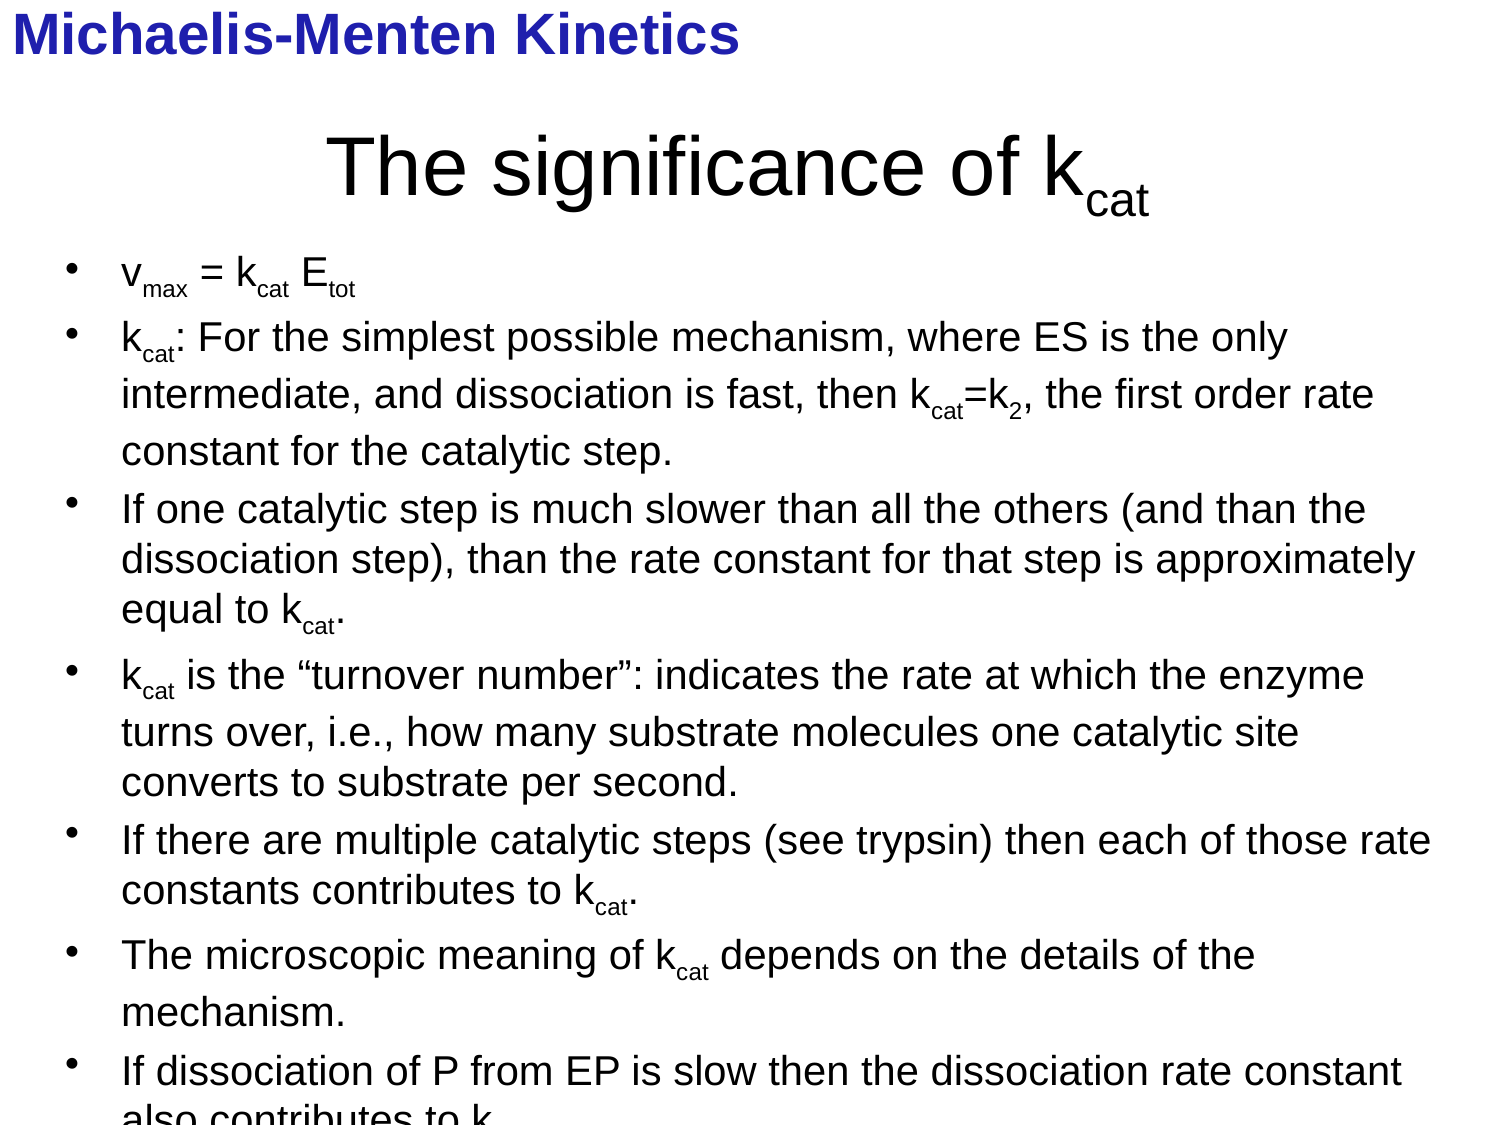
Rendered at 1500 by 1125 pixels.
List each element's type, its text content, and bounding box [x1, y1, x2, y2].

list vmax = kcat Etot kcat: For the simplest possible mechanism, where ES is the only intermediate, and dissociation is fast, then kcat=k2, the first order rate constant for the catalytic step. If one catalytic step is much slower than all the others (and than the dissociation step), than the rate constant for that step is approximately equal to kcat. kcat is the “turnover number”: indicates the rate at which the enzyme turns over, i.e., how many substrate molecules one catalytic site converts to substrate per second. If there are multiple catalytic steps (see trypsin) then each of those rate constants contributes to kcat. The microscopic meaning of kcat depends on the details of the mechanism. If dissociation of P from EP is slow then the dissociation rate constant also contributes to kcat. [50, 237, 1475, 1063]
text_box Michaelis-Menten Kinetics [0, 0, 794, 64]
title The significance of kcat [99, 75, 1375, 237]
